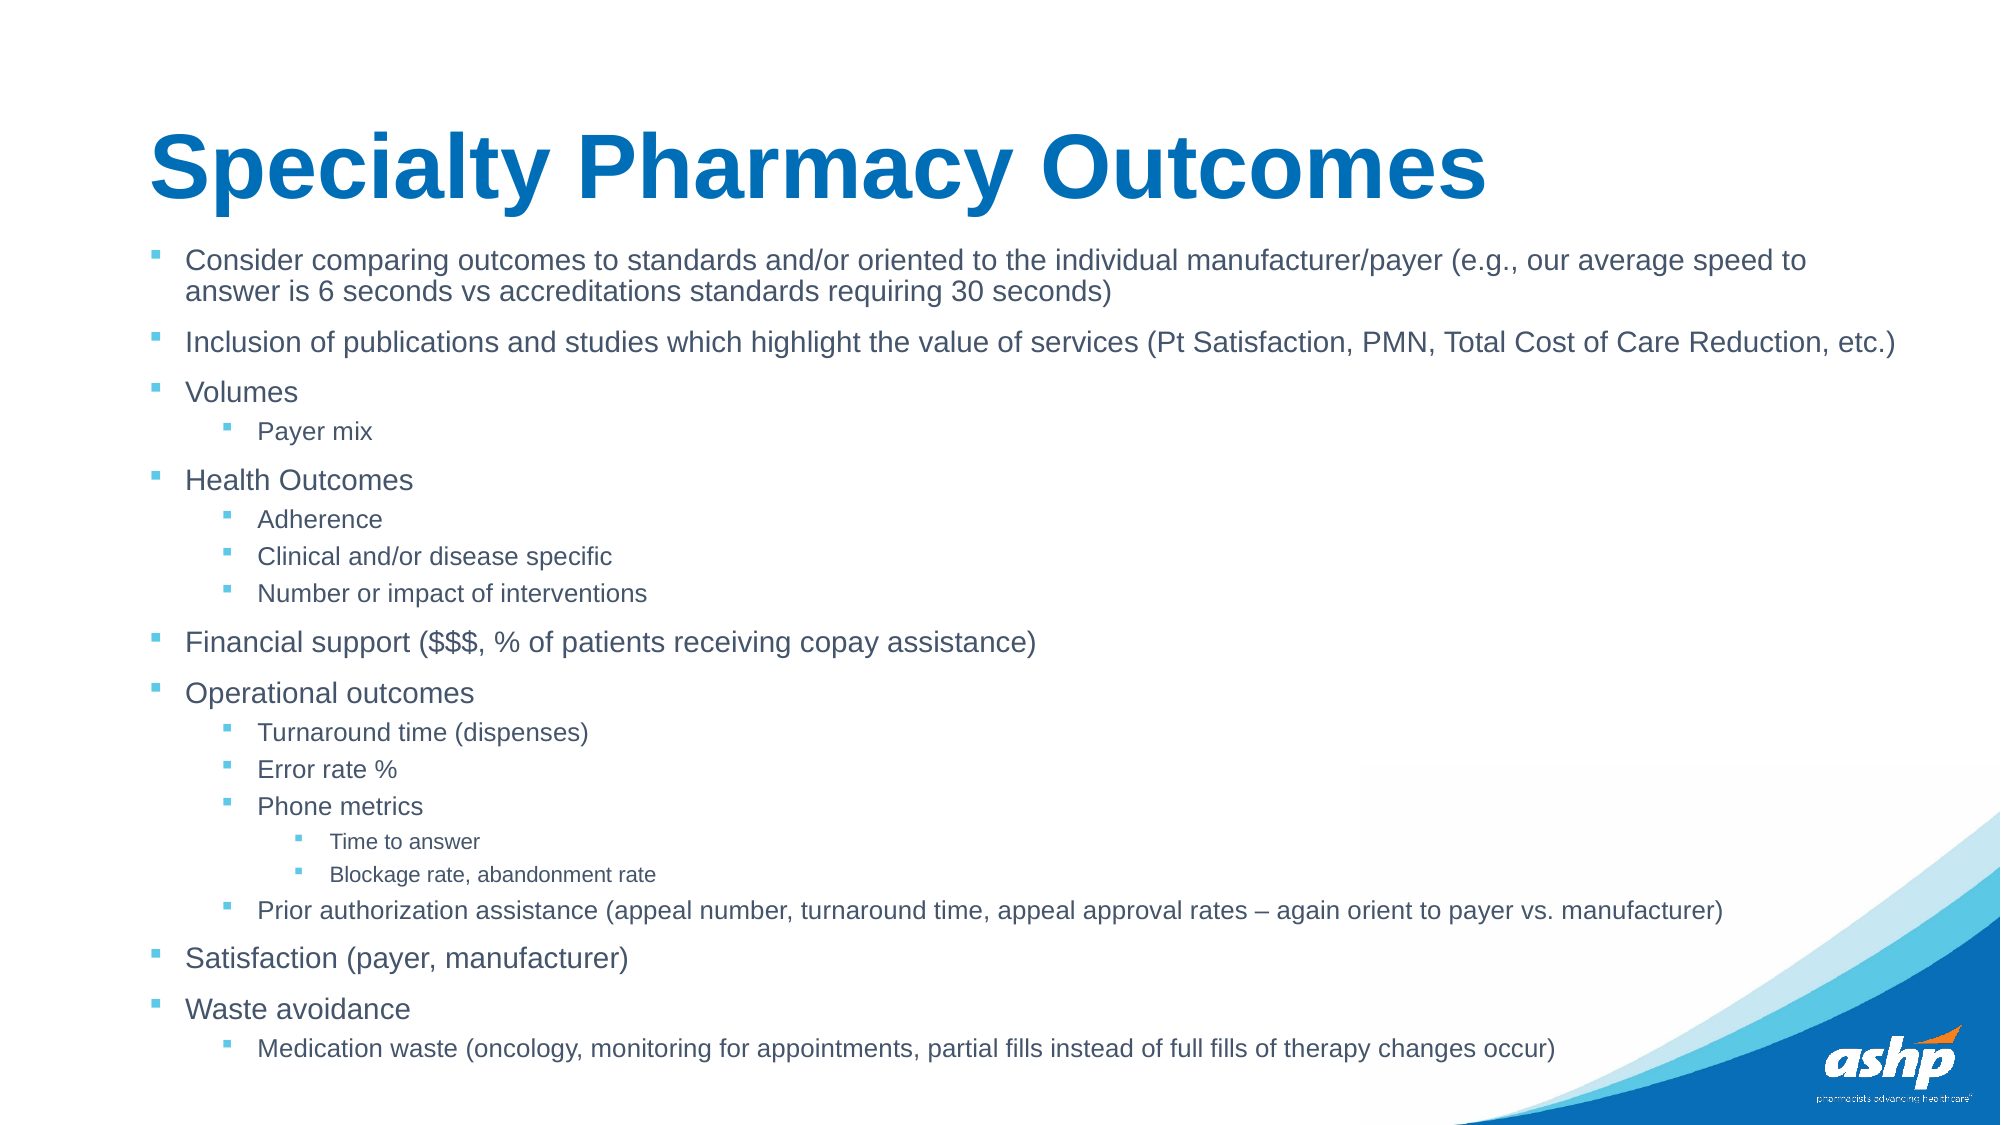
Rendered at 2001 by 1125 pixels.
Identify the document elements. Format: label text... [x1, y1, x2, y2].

title Specialty Pharmacy Outcomes [134, 59, 1860, 236]
picture [1359, 764, 2000, 1125]
list Consider comparing outcomes to standards and/or oriented to the individual manufacturer/payer (e.g., our average speed to answer is 6 seconds vs accreditations standards requiring 30 seconds) Inclusion of publications and studies which highlight the value of services (Pt Satisfaction, PMN, Total Cost of Care Reduction, etc.) Volumes Payer mix Health Outcomes Adherence Clinical and/or disease specific Number or impact of interventions Financial support ($$$, % of patients receiving copay assistance) Operational outcomes Turnaround time (dispenses) Error rate % Phone metrics Time to answer Blockage rate, abandonment rate Prior authorization assistance (appeal number, turnaround time, appeal approval rates – again orient to payer vs. manufacturer) Satisfaction (payer, manufacturer) Waste avoidance Medication waste (oncology, monitoring for appointments, partial fills instead of full fills of therapy changes occur) [134, 236, 1914, 1102]
